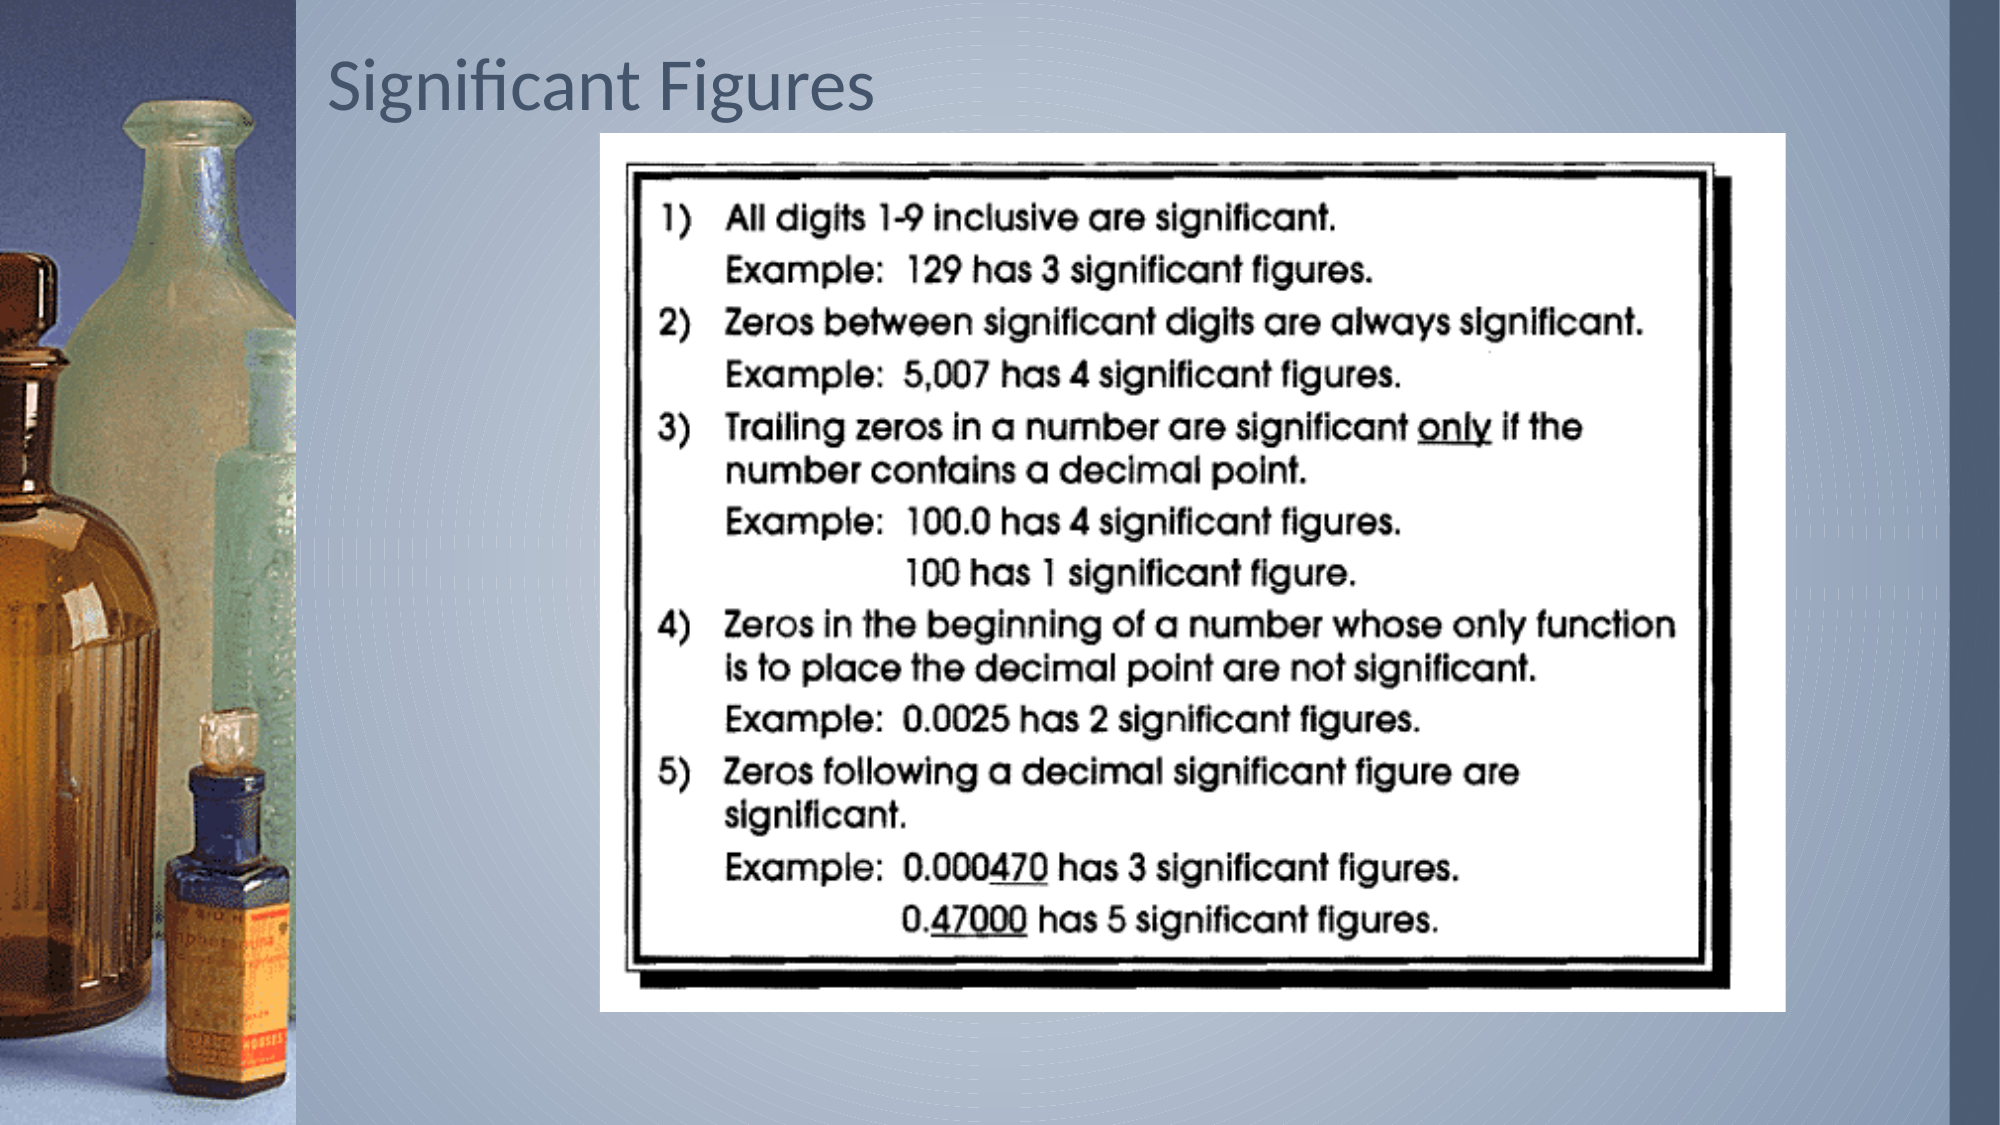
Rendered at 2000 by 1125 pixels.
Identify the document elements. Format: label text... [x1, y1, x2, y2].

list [599, 133, 1786, 1012]
picture [0, 0, 296, 1125]
title Significant Figures [312, 29, 1867, 134]
